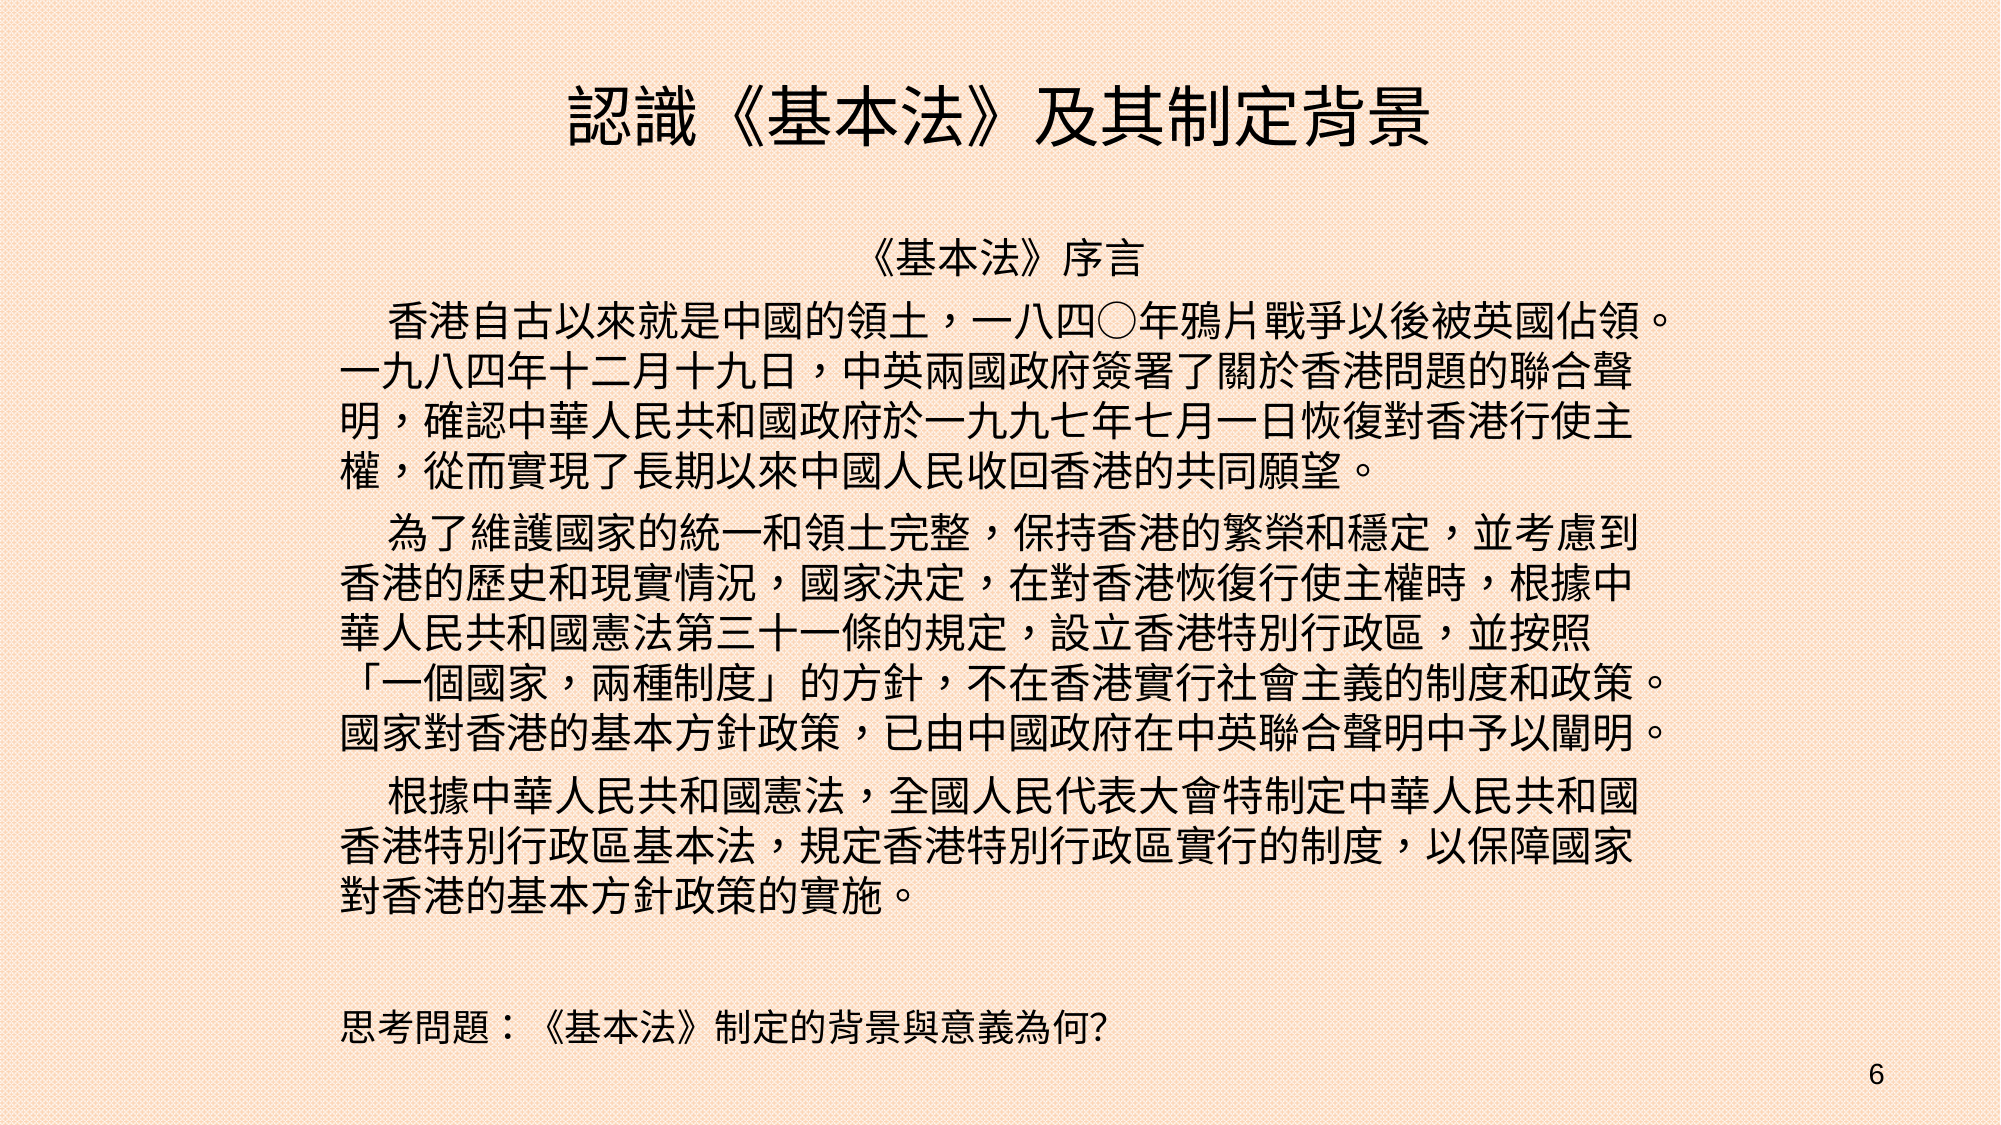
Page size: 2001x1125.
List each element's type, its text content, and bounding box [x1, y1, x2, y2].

title 認識《基本法》及其制定背景 [324, 45, 1675, 185]
picture [0, 0, 2001, 1125]
slide_number 6 [1433, 1042, 1900, 1103]
list 《基本法》序言 香港自古以來就是中國的領土，一八四○年鴉片戰爭以後被英國佔領。一九八四年十二月十九日，中英兩國政府簽署了關於香港問題的聯合聲明，確認中華人民共和國政府於一九九七年七月一日恢復對香港行使主權，從而實現了長期以來中國人民收回香港的共同願望。 為了維護國家的統一和領土完整，保持香港的繁榮和穩定，並考慮到香港的歷史和現實情況，國家決定，在對香港恢復行使主權時，根據中華人民共和國憲法第三十一條的規定，設立香港特別行政區，並按照「一個國家，兩種制度」的方針，不在香港實行社會主義的制度和政策。國家對香港的基本方針政策，已由中國政府在中英聯合聲明中予以闡明。 根據中華人民共和國憲法，全國人民代表大會特制定中華人民共和國香港特別行政區基本法，規定香港特別行政區實行的制度，以保障國家對香港的基本方針政策的實施。 [324, 224, 1675, 891]
text_box 思考問題：《基本法》制定的背景與意義為何？ [324, 996, 1483, 1057]
